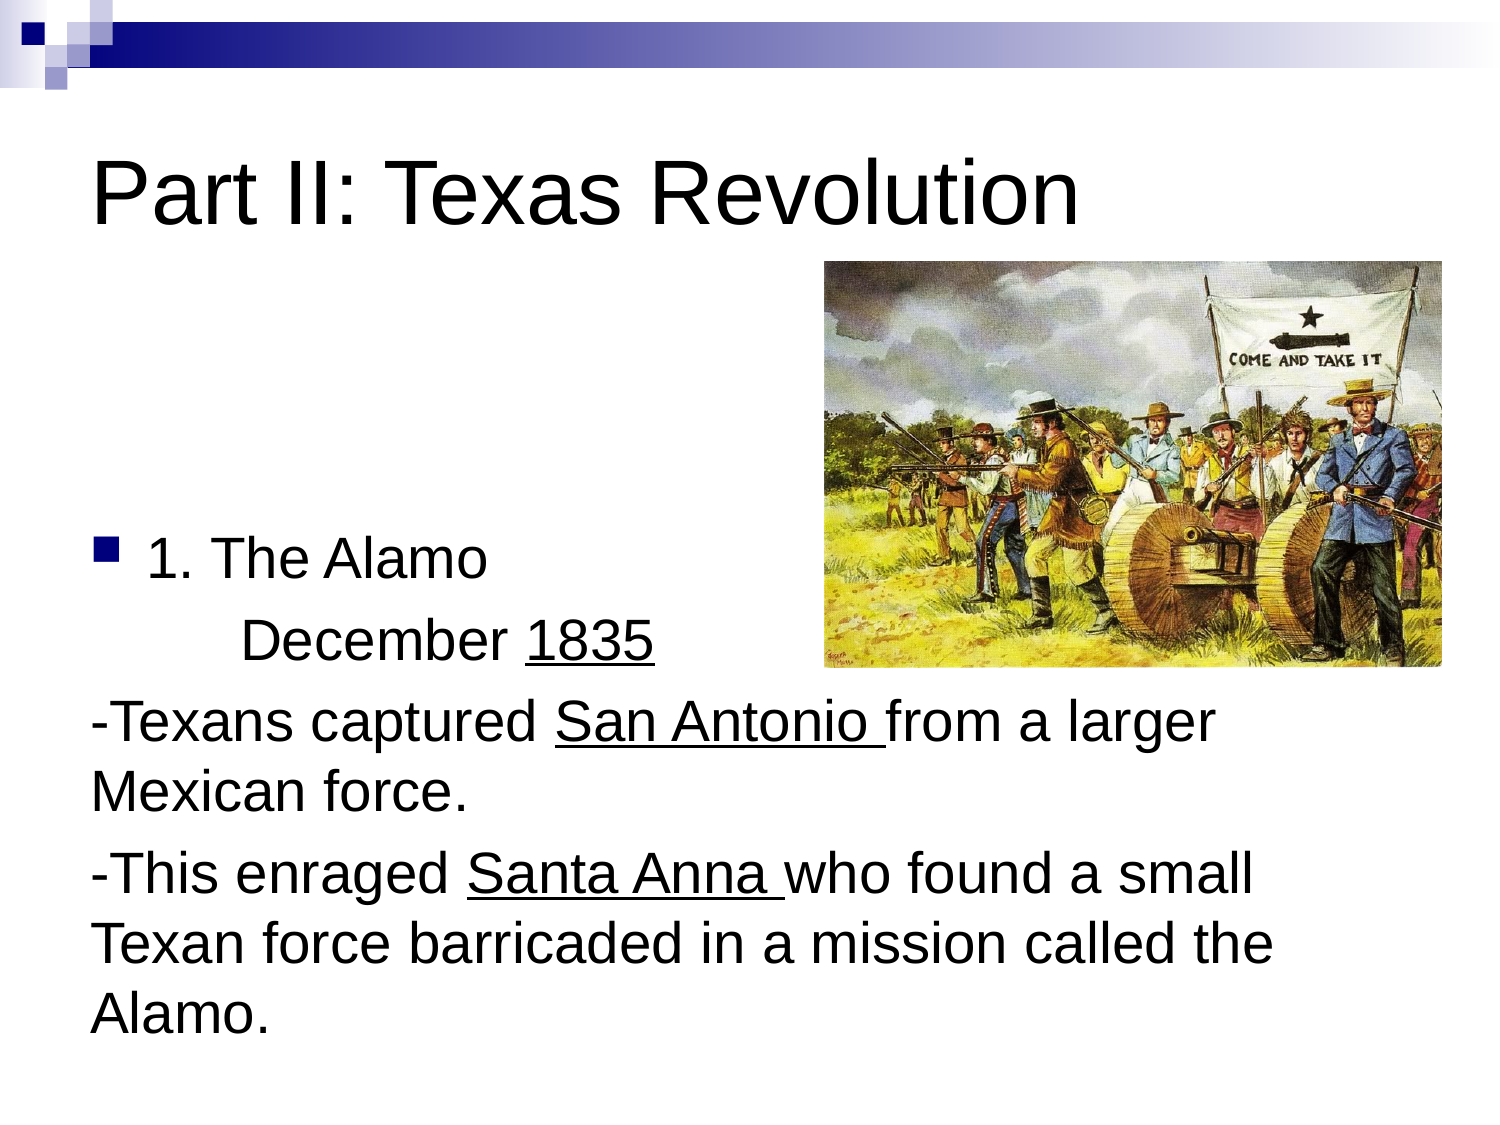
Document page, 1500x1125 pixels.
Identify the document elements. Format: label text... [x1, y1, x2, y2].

title Part II: Texas Revolution [75, 75, 1425, 300]
list 1. The Alamo December 1835 -Texans captured San Antonio from a larger Mexican force. -This enraged Santa Anna who found a small Texan force barricaded in a mission called the Alamo. [75, 512, 1425, 1073]
picture [824, 261, 1442, 669]
